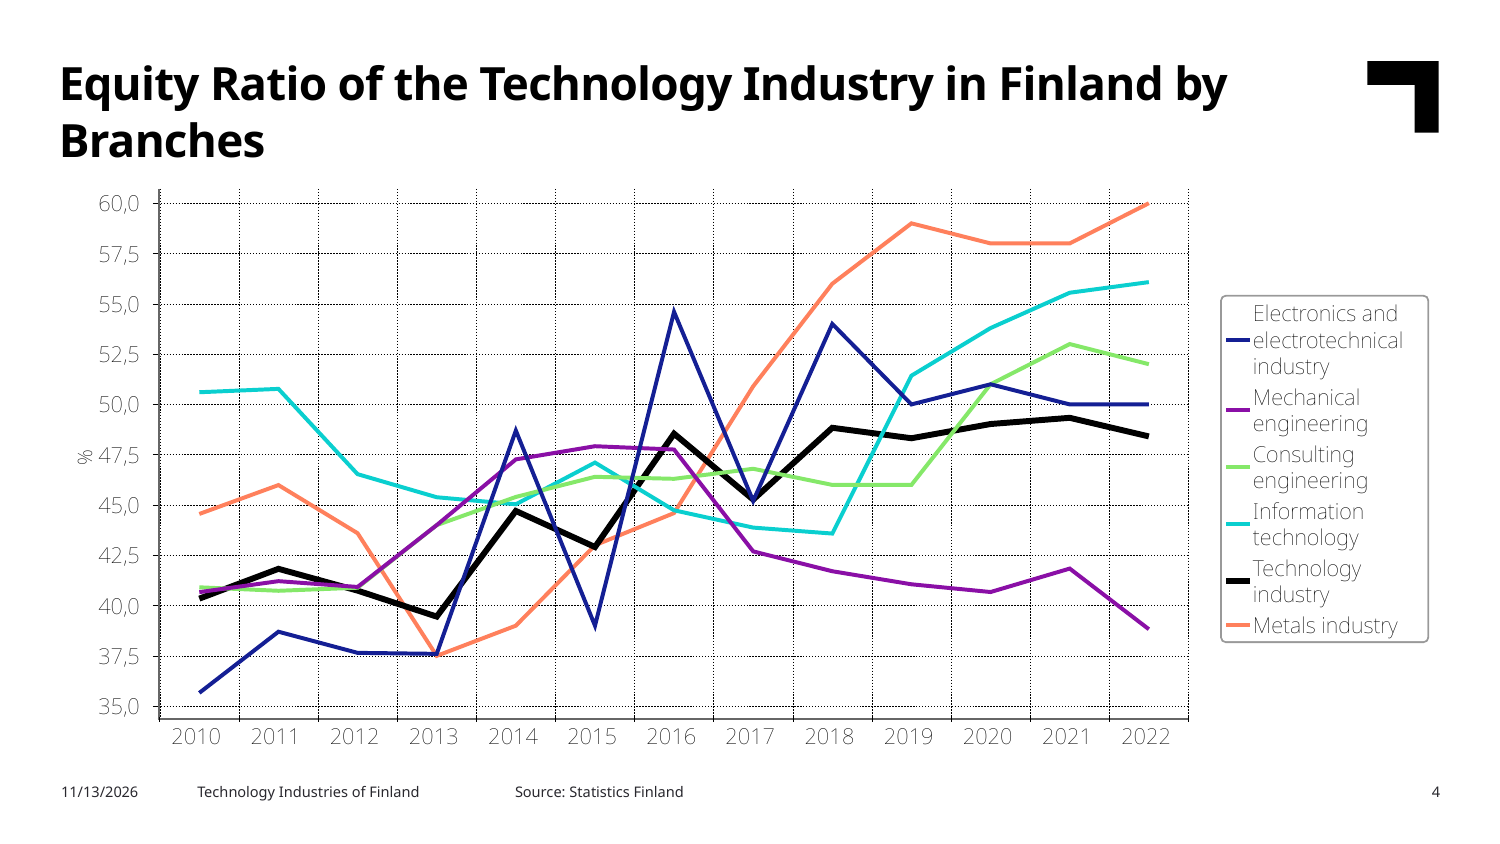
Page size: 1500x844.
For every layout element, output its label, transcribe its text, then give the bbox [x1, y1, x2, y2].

footer Technology Industries of Finland [182, 775, 474, 803]
slide_number 4 [1313, 775, 1456, 803]
list Source: Statistics Finland [500, 775, 988, 803]
list Equity Ratio of the Technology Industry in Finland by Branches [41, 46, 1353, 153]
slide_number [46, 775, 182, 803]
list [63, 180, 1438, 763]
